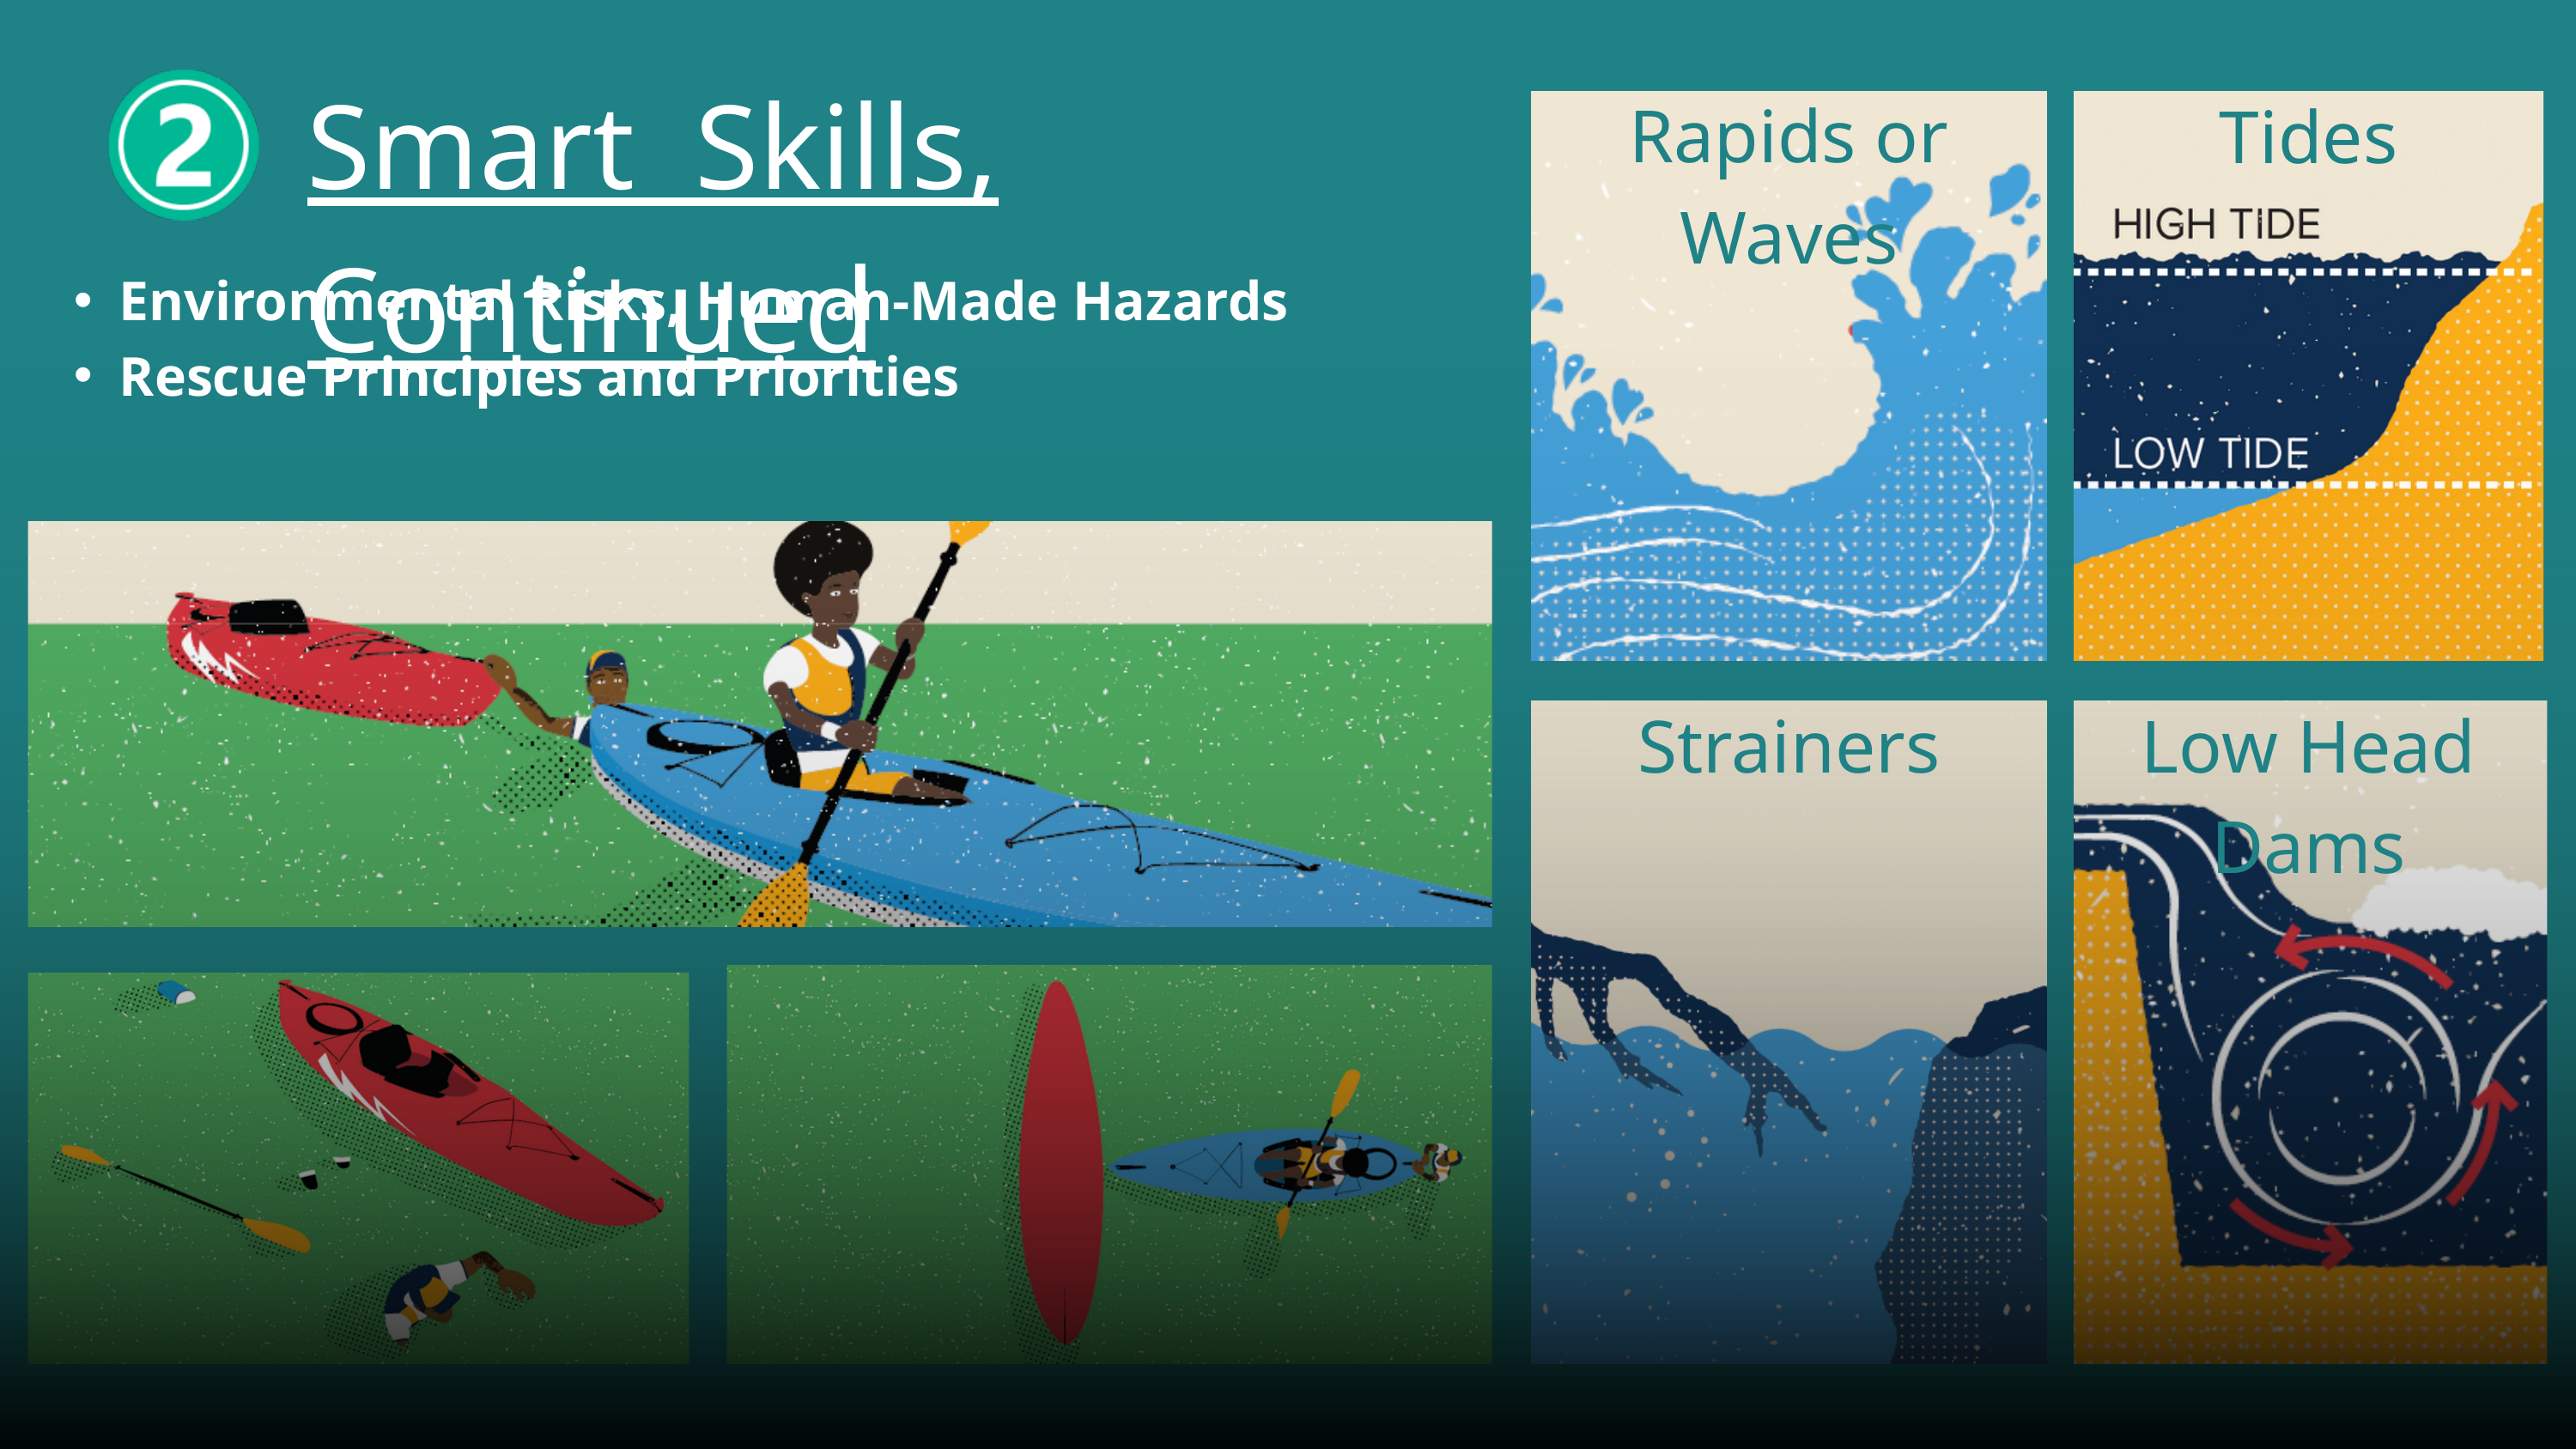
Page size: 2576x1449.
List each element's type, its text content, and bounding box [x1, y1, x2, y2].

text_box Environmental Risks, Human-Made Hazards Rescue Principles and Priorities [27, 256, 1492, 407]
text_box Smart Skills, Continued [307, 49, 1588, 349]
text_box Strainers [1566, 686, 2012, 787]
text_box [1588, 91, 2047, 349]
text_box [0, 349, 2576, 1449]
text_box [108, 70, 259, 221]
text_box [2074, 91, 2544, 349]
text_box Tides [2086, 76, 2531, 178]
text_box Low Head Dams [2086, 686, 2531, 888]
text_box Rapids or Waves [1546, 76, 2032, 279]
